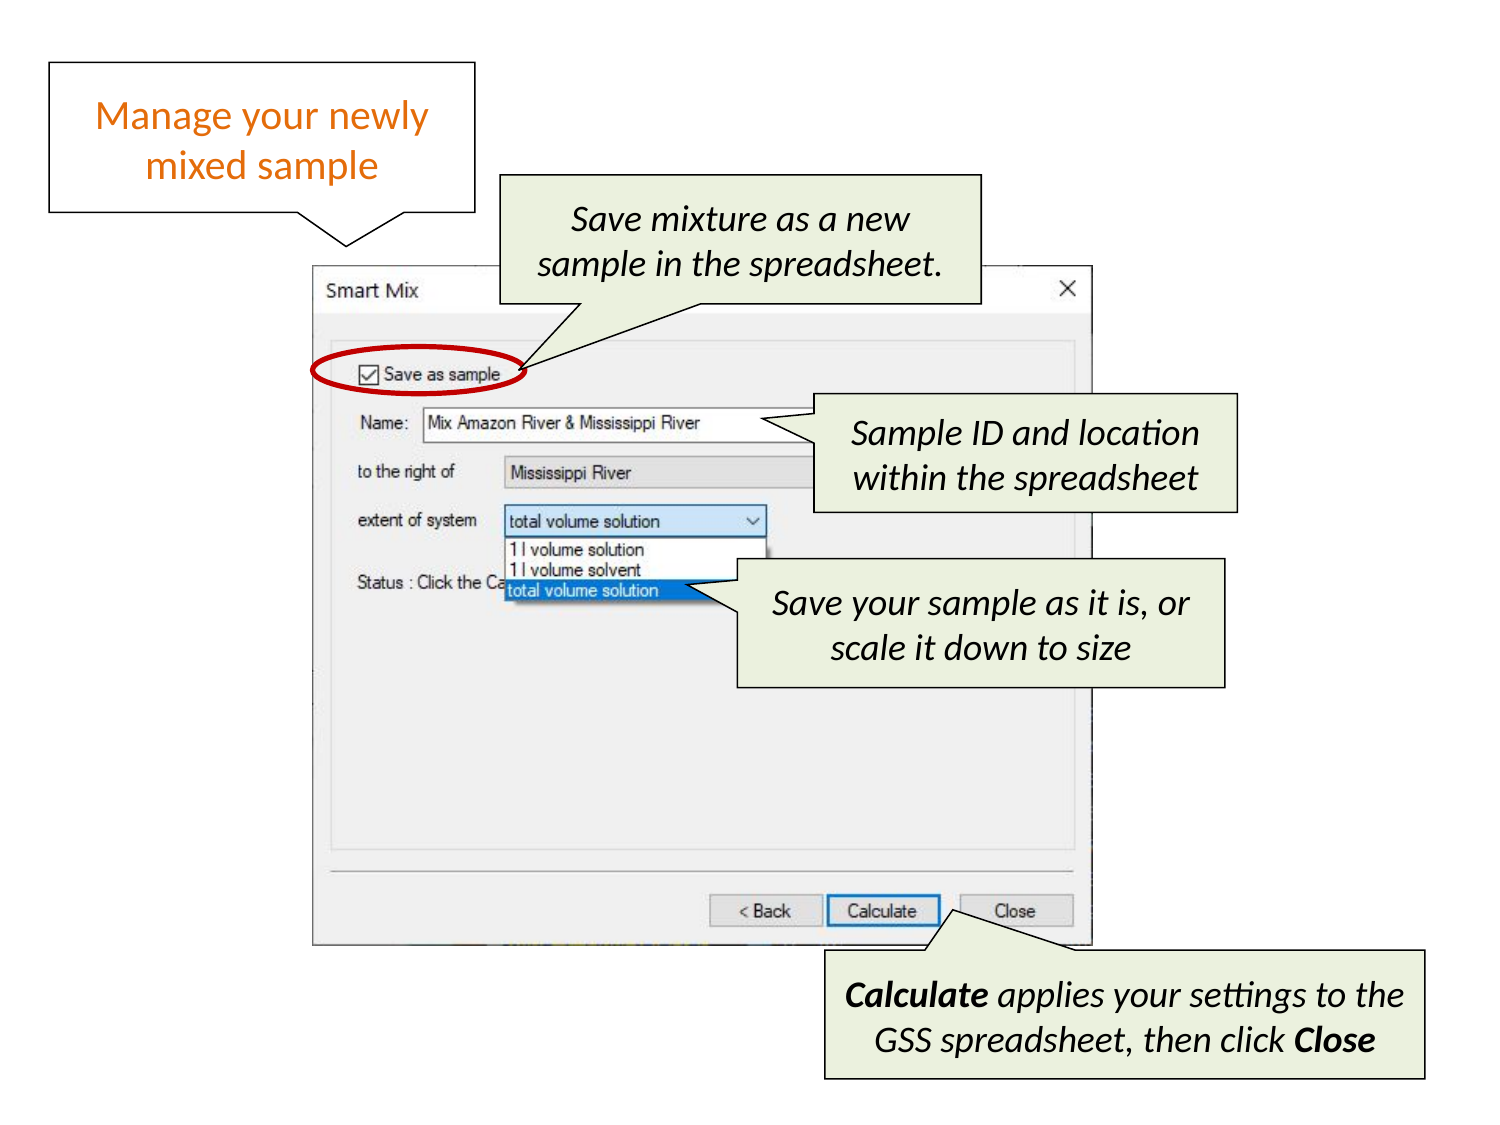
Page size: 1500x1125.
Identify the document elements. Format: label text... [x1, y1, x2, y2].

picture [312, 265, 1093, 946]
text_box Manage your newly mixed sample [49, 62, 475, 247]
text_box Save your sample as it is, or scale it down to size [1096, 558, 1225, 688]
text_box Sample ID and location within the spreadsheet [1096, 393, 1238, 513]
text_box Save mixture as a new sample in the spreadsheet. [500, 174, 982, 264]
text_box Calculate applies your settings to the GSS spreadsheet, then click Close [824, 950, 1425, 1079]
